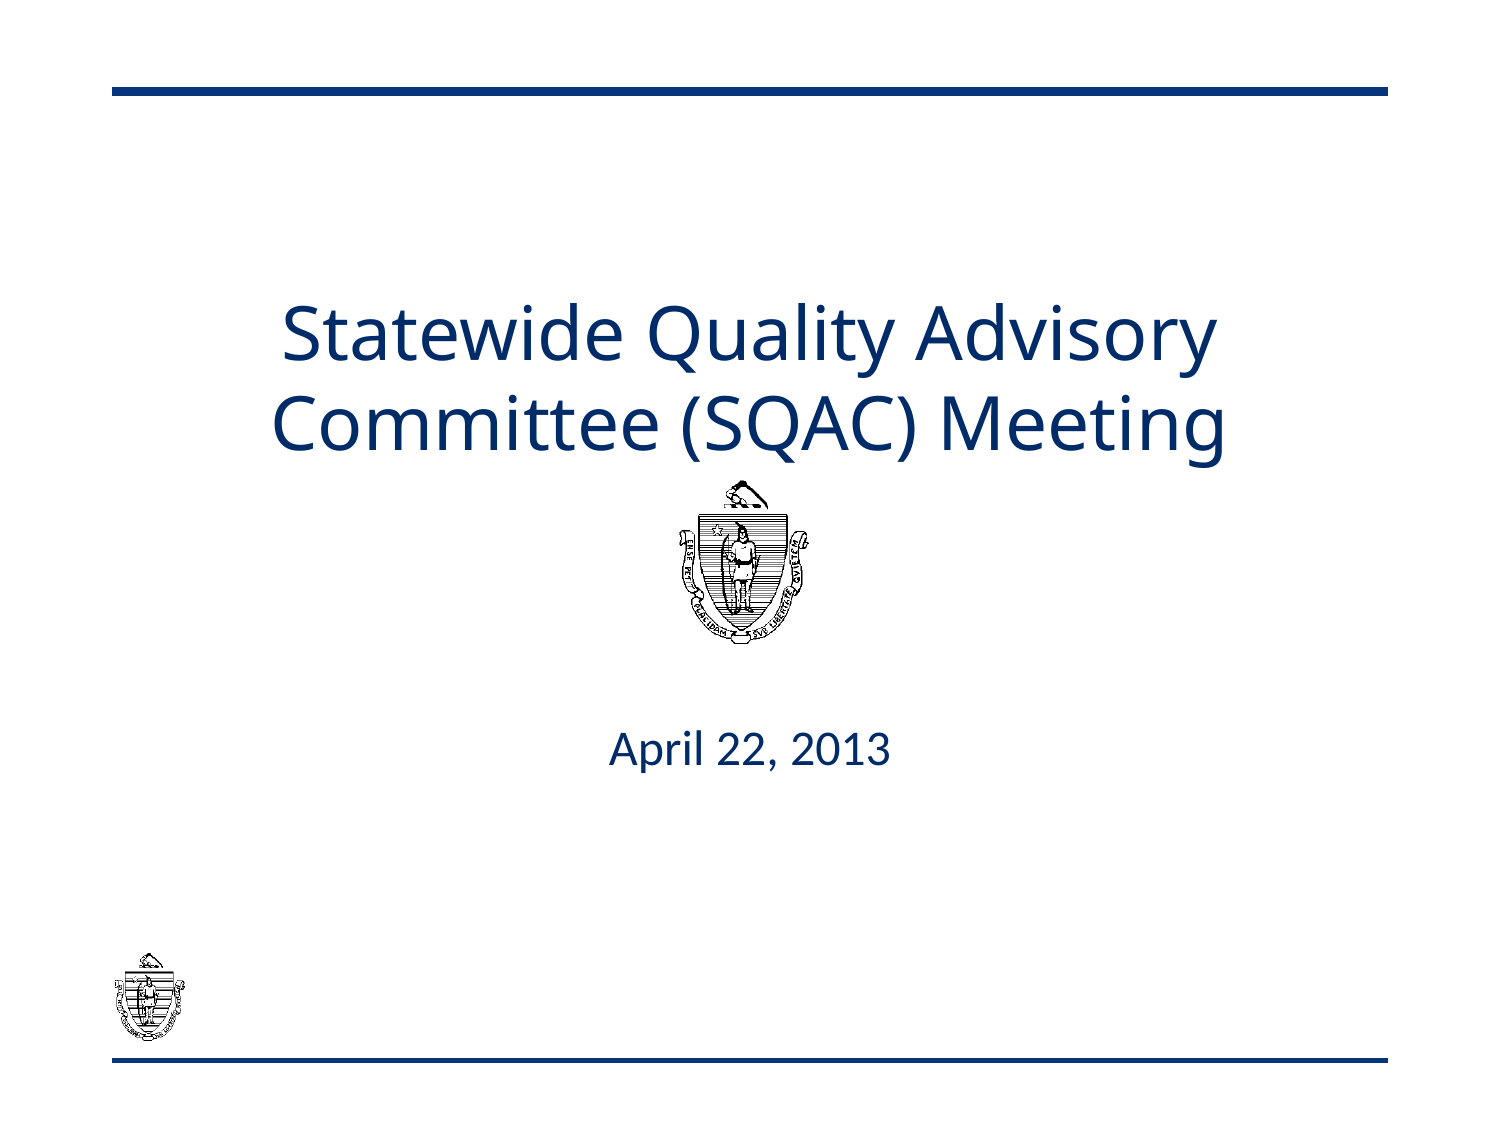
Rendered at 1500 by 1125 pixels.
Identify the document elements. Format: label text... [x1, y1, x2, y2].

picture [112, 949, 187, 1042]
subtitle April 22, 2013 [225, 637, 1275, 925]
title Statewide Quality Advisory Committee (SQAC) Meeting [112, 224, 1388, 525]
picture [674, 474, 813, 646]
picture [112, 87, 1388, 96]
picture [112, 1058, 1388, 1063]
